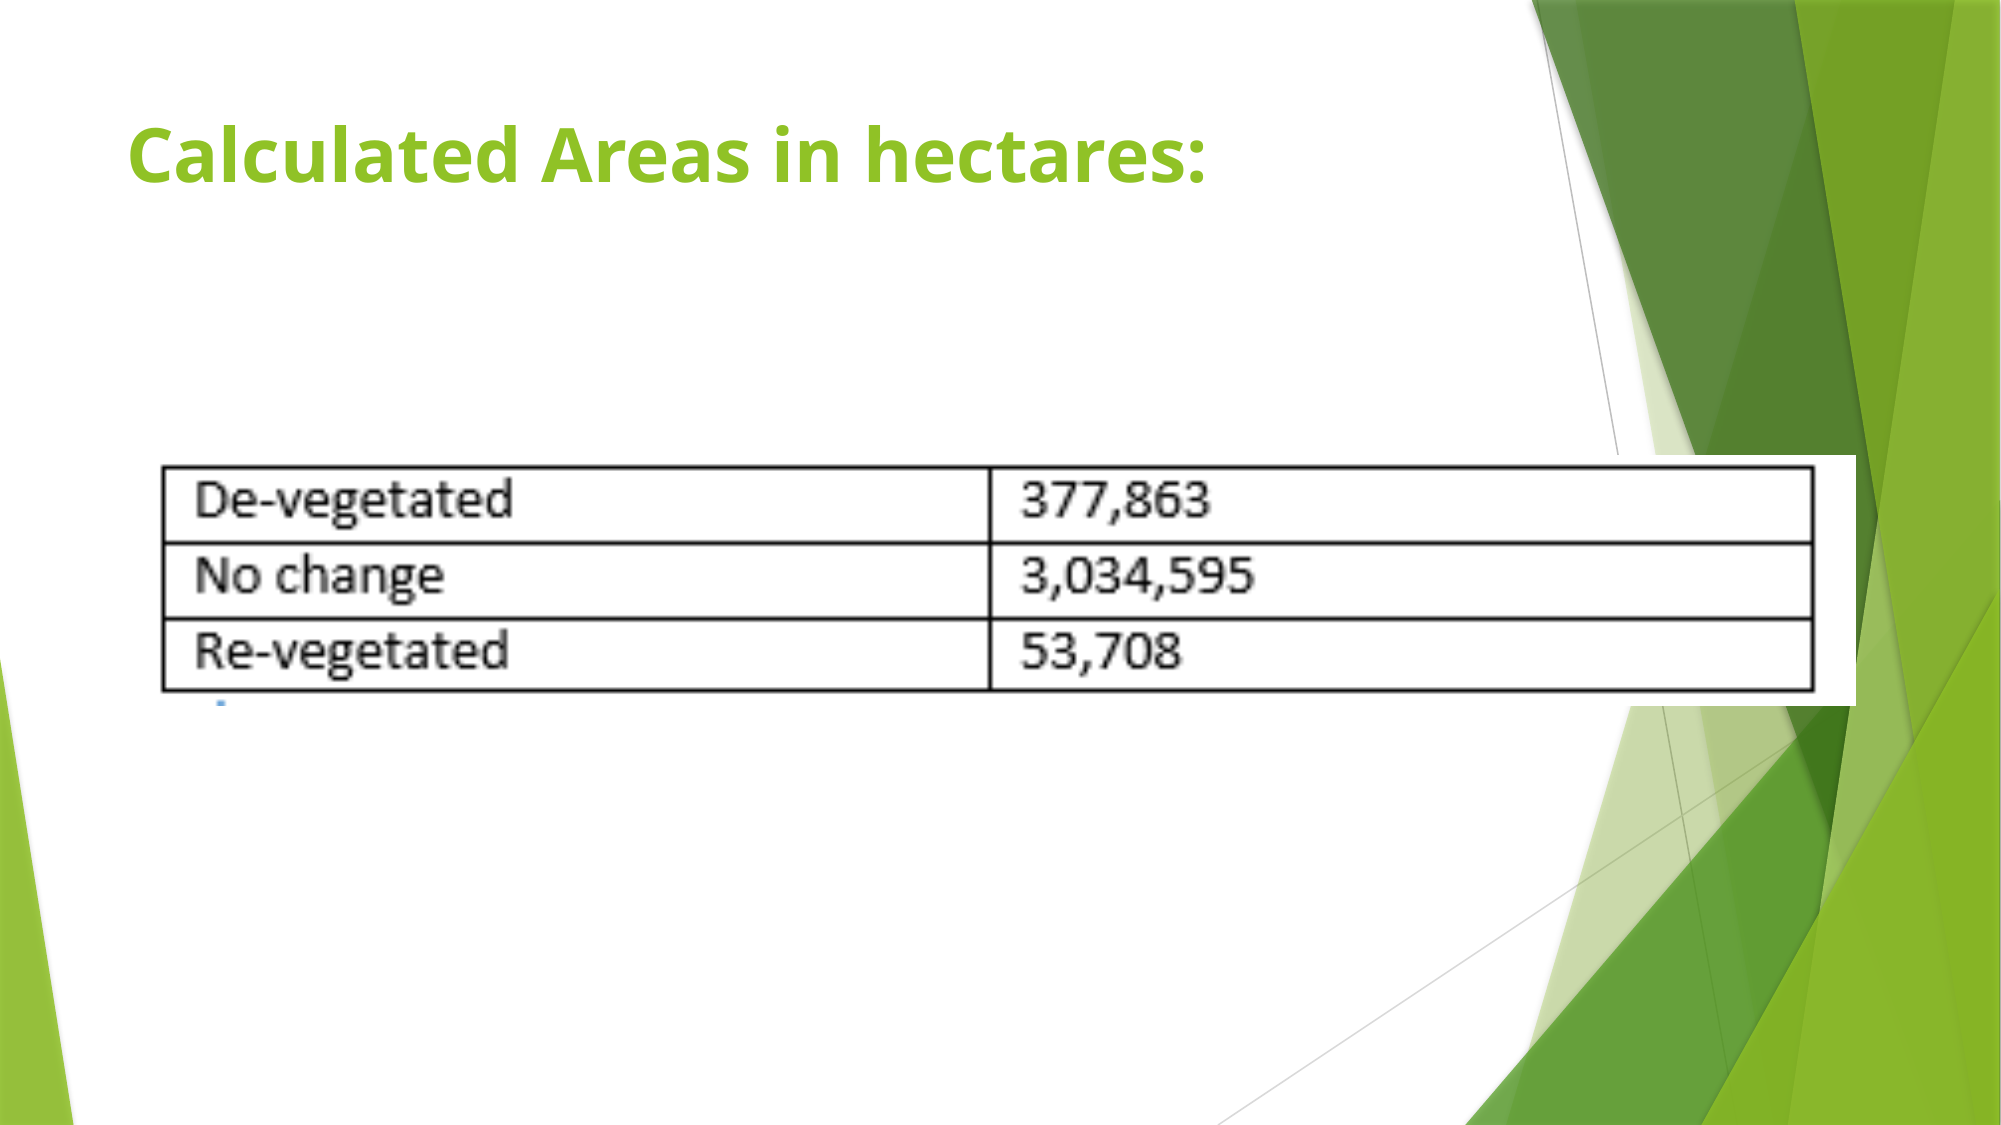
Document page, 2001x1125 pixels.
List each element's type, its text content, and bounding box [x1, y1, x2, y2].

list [151, 454, 1856, 707]
title Calculated Areas in hectares: [111, 99, 1522, 317]
